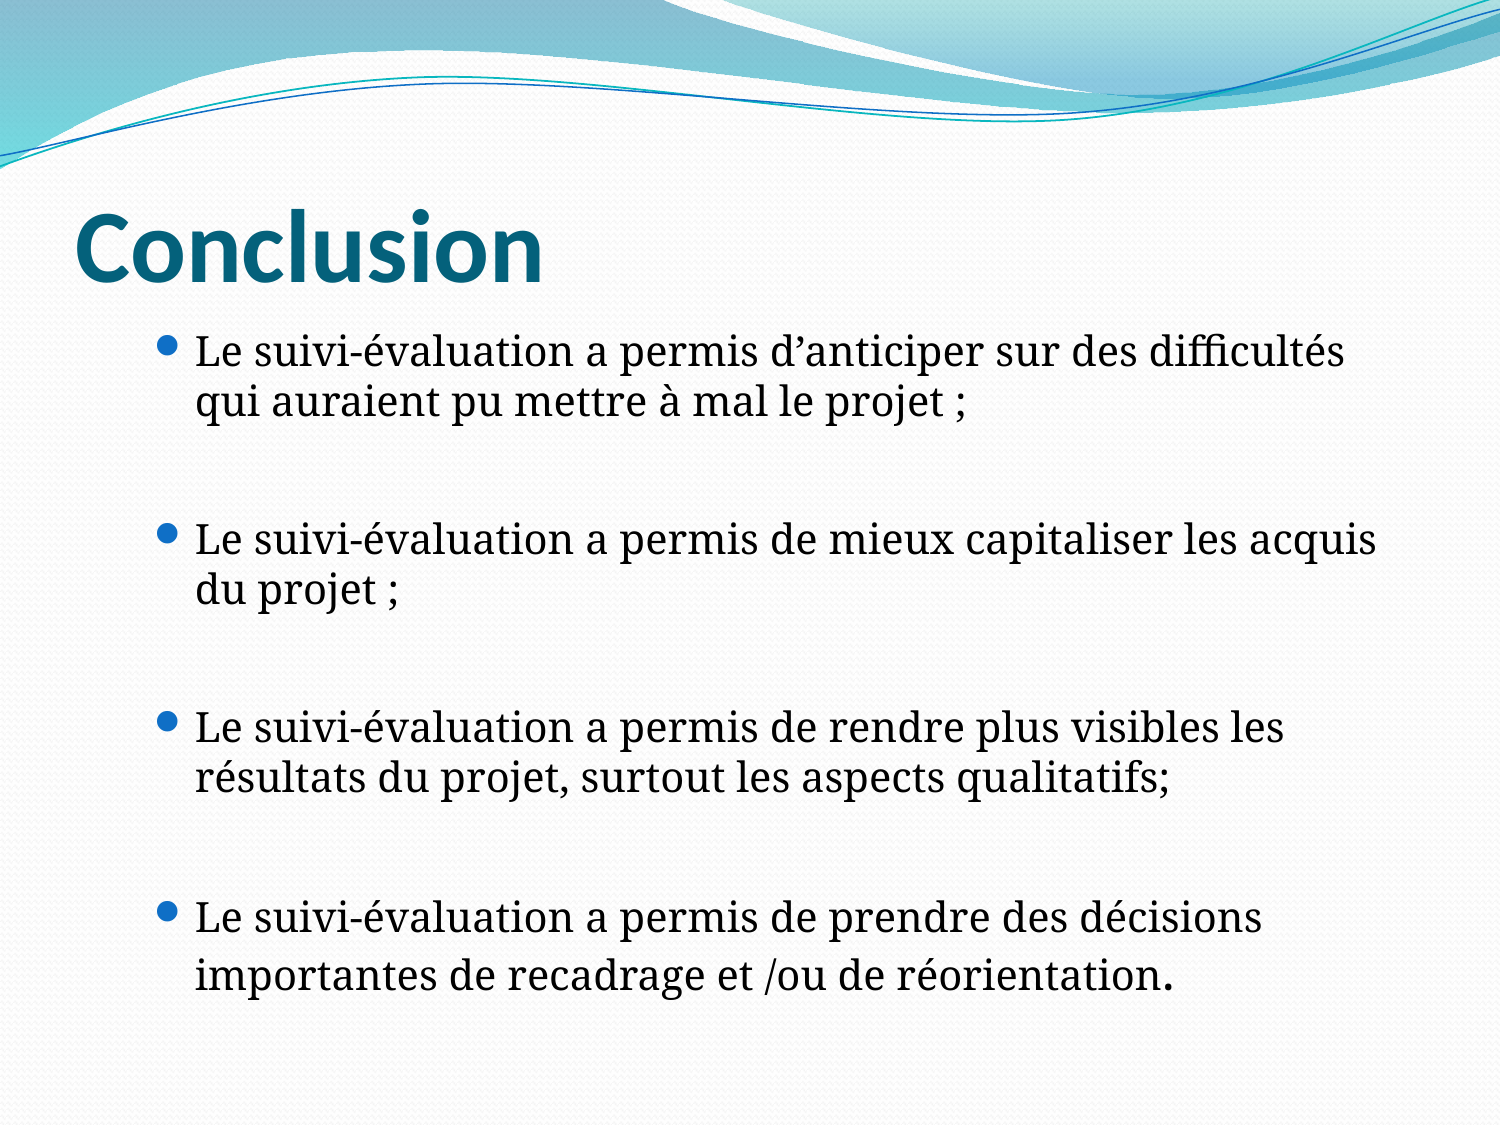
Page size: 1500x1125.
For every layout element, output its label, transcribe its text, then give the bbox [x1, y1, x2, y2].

title Conclusion [75, 115, 1425, 303]
list Le suivi-évaluation a permis d’anticiper sur des difficultés qui auraient pu mettre à mal le projet ; Le suivi-évaluation a permis de mieux capitaliser les acquis du projet ; Le suivi-évaluation a permis de rendre plus visibles les résultats du projet, surtout les aspects qualitatifs; Le suivi-évaluation a permis de prendre des décisions importantes de recadrage et /ou de réorientation. [75, 317, 1425, 1038]
